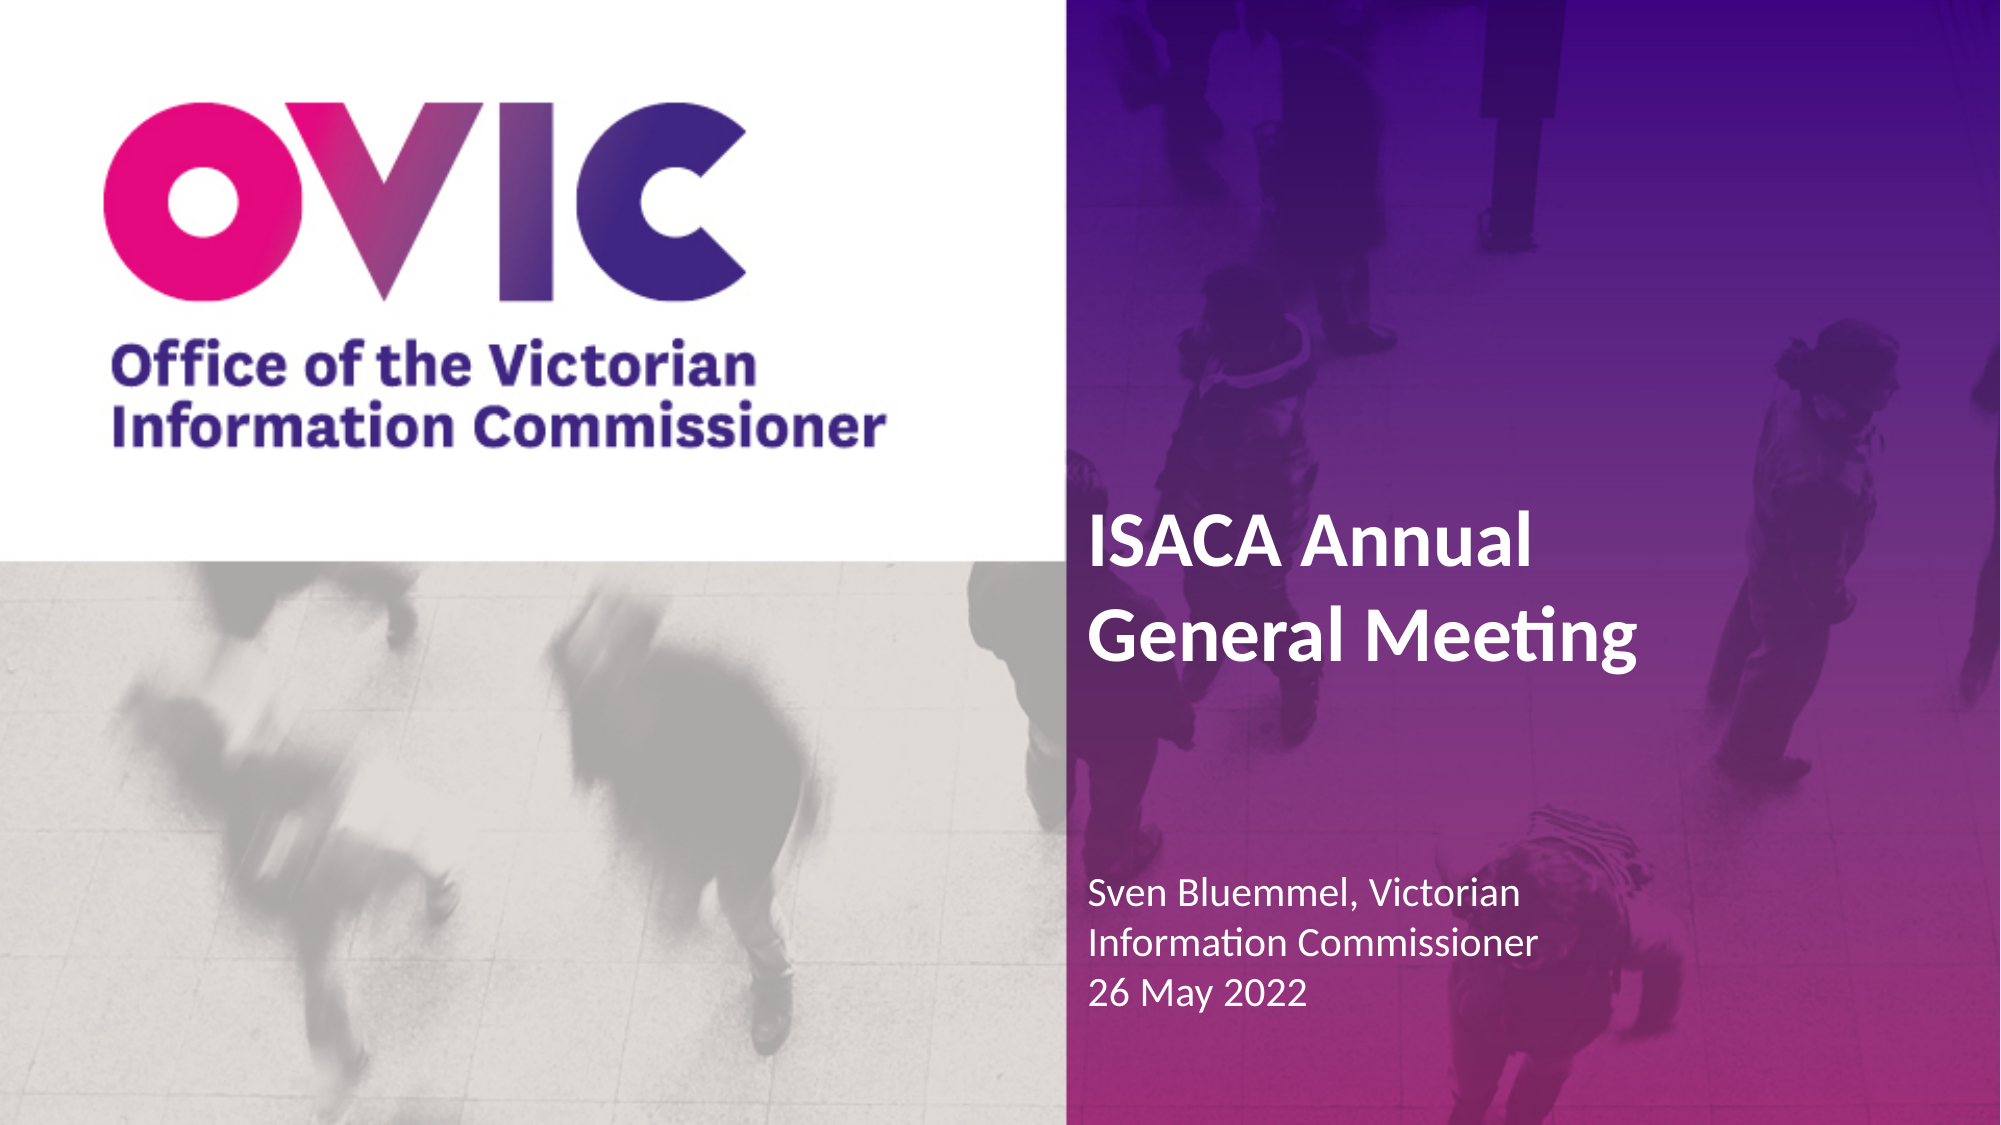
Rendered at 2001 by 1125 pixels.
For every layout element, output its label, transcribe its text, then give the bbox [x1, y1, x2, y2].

subtitle Sven Bluemmel, Victorian Information Commissioner 26 May 2022 [1072, 857, 1733, 978]
title ISACA Annual General Meeting [1072, 479, 1733, 699]
picture [0, 0, 2001, 1125]
